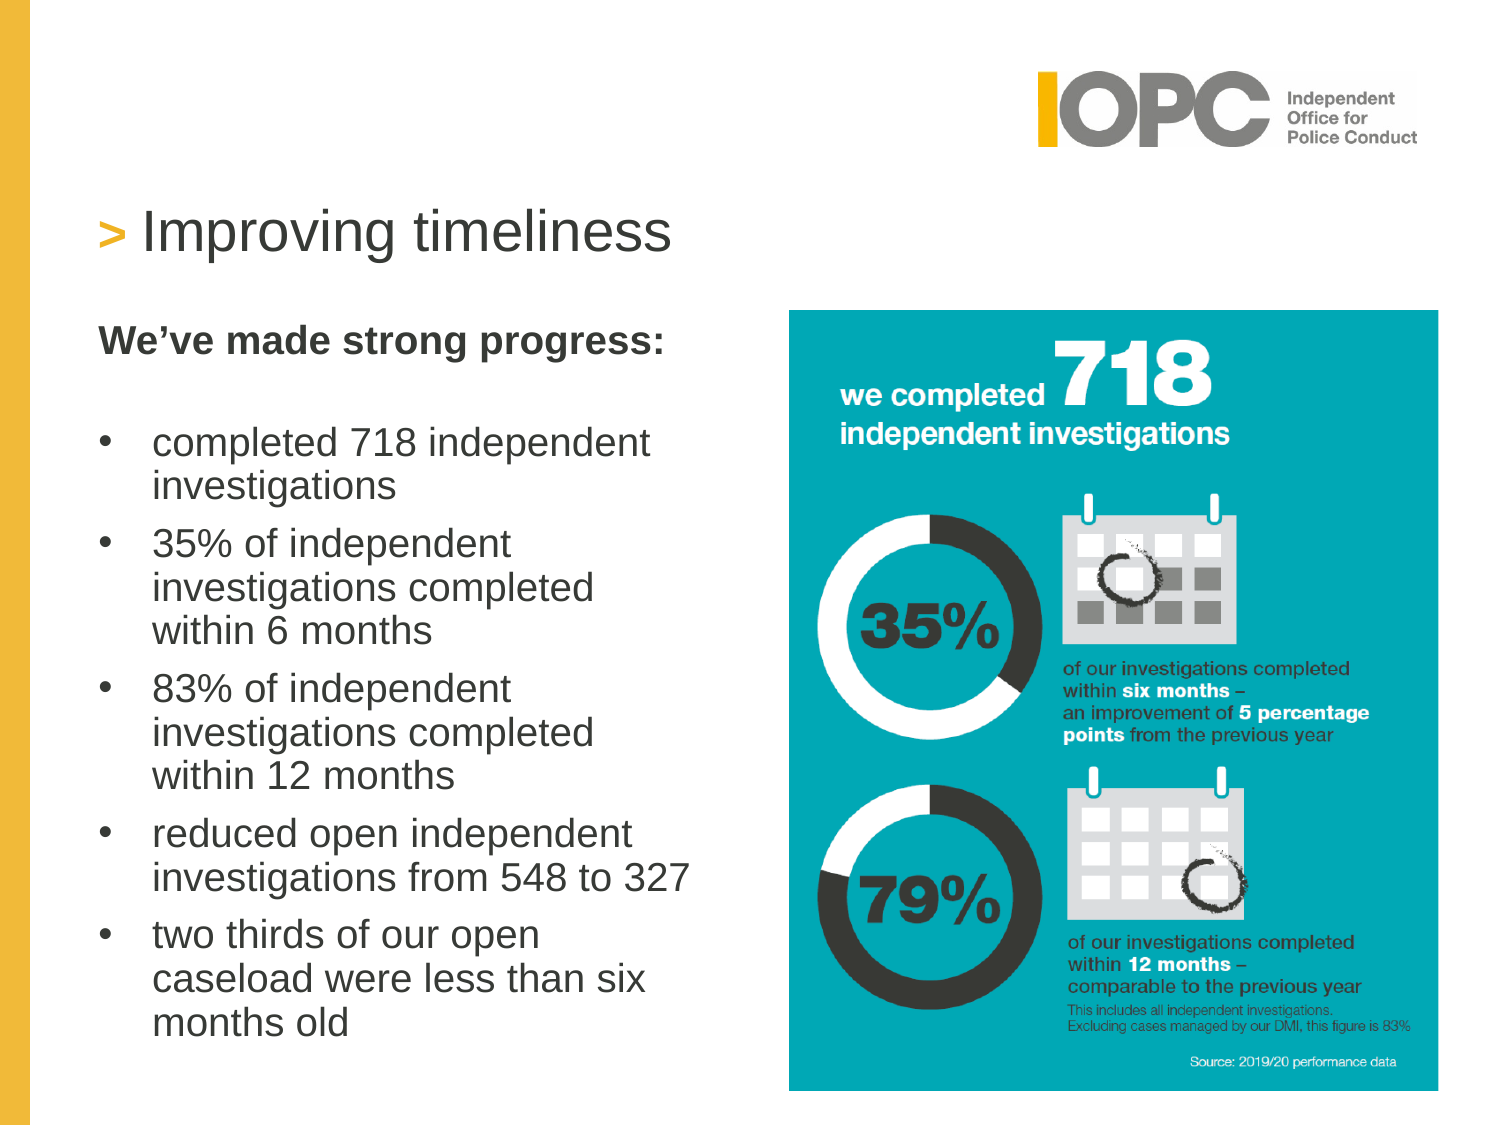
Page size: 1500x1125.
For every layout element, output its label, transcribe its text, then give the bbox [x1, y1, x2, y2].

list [1038, 71, 1417, 147]
list We’ve made strong progress: completed 718 independent investigations 35% of independent investigations completed within 6 months 83% of independent investigations completed within 12 months reduced open independent investigations from 548 to 327 two thirds of our open caseload were less than six months old [83, 271, 711, 1065]
picture [789, 310, 1439, 1091]
text_box > Improving timeliness [83, 185, 1404, 271]
